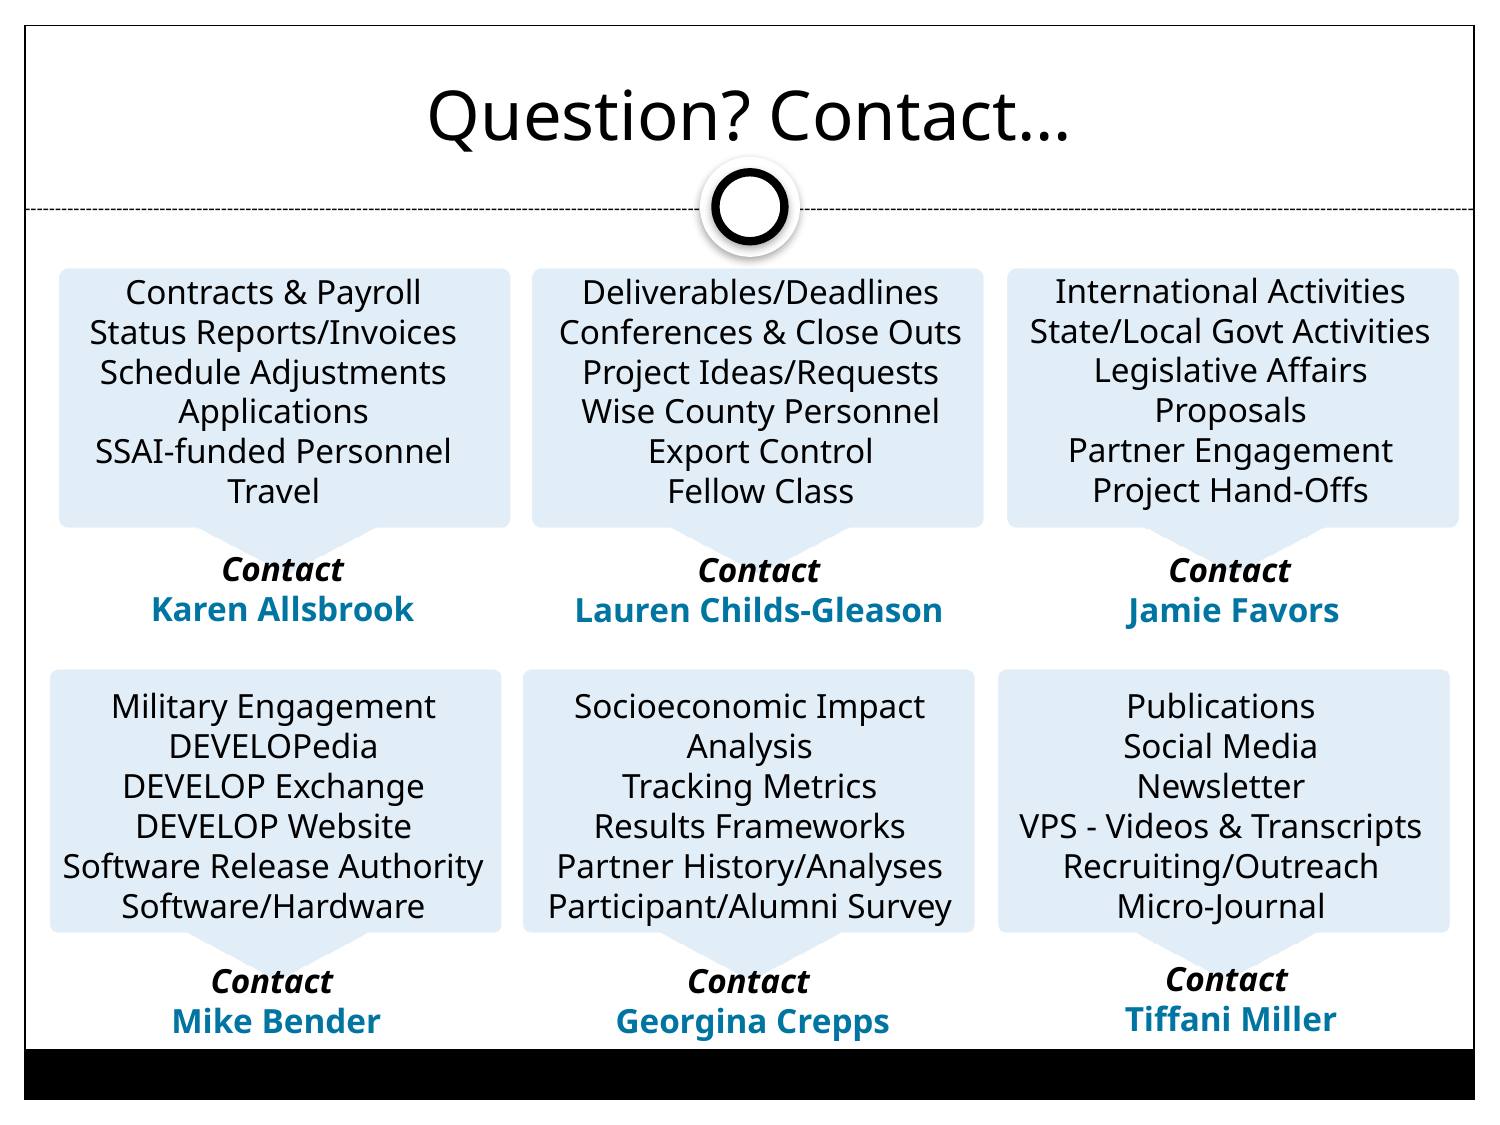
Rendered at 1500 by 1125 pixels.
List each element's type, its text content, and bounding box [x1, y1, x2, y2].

picture [43, 249, 1476, 637]
picture [33, 649, 1466, 1046]
title Question? Contact… [49, 37, 1450, 162]
